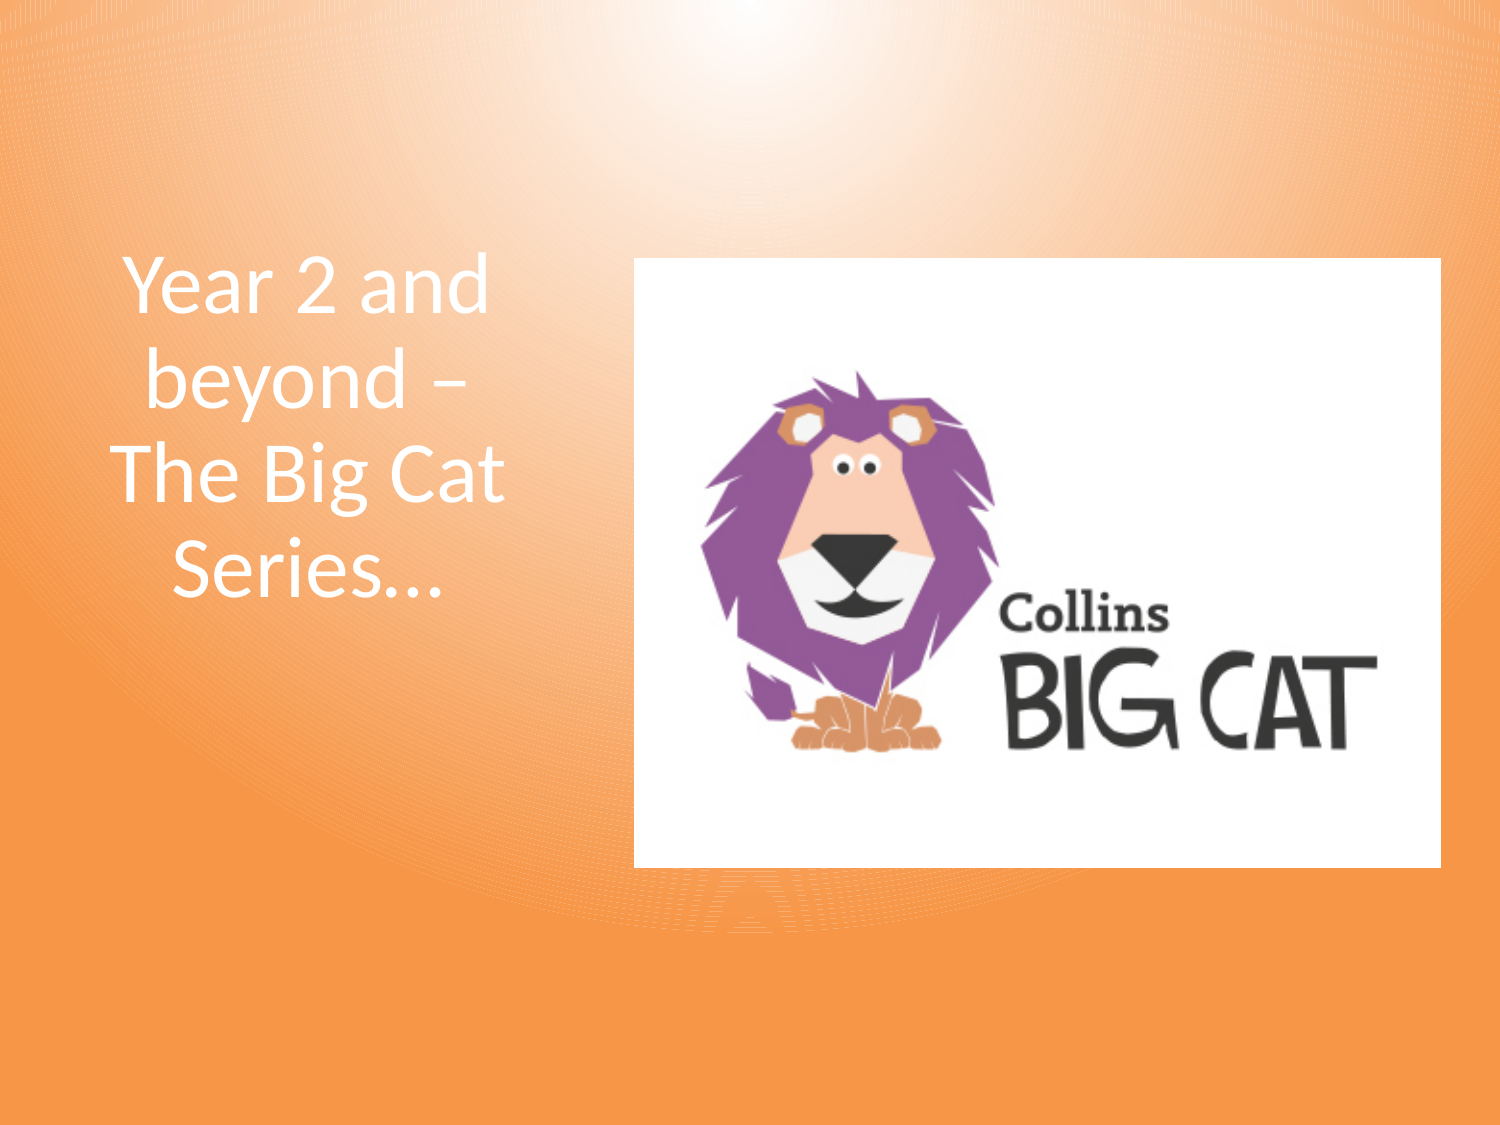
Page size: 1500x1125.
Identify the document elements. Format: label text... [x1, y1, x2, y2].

title Year 2 and beyond – The Big Cat Series… [82, 149, 533, 624]
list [633, 258, 1441, 868]
